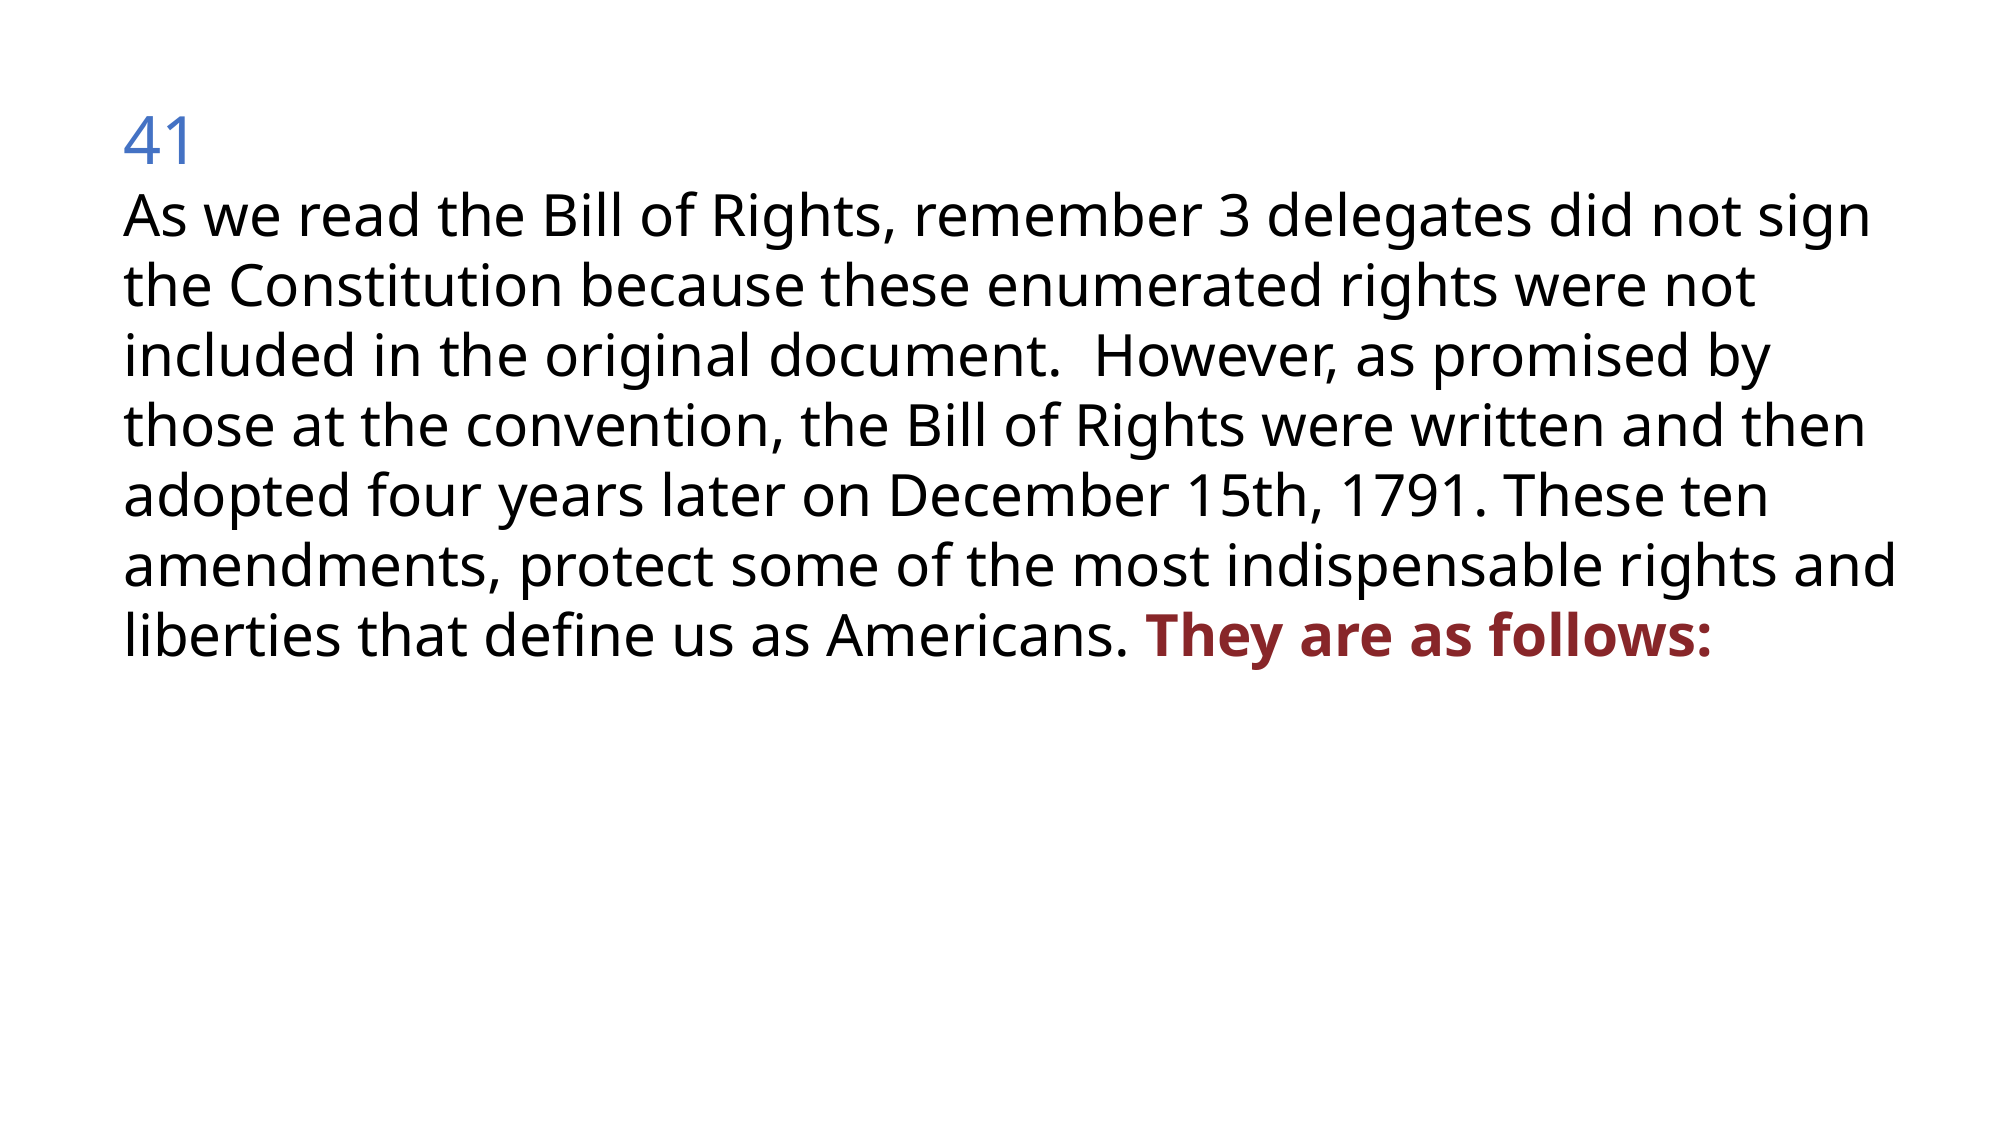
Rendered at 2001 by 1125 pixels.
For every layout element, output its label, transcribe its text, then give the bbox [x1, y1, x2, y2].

text_box As we read the Bill of Rights, remember 3 delegates did not sign the Constitution because these enumerated rights were not included in the original document. However, as promised by those at the convention, the Bill of Rights were written and then adopted four years later on December 15th, 1791. These ten amendments, protect some of the most indispensable rights and liberties that define us as Americans. They are as follows: [108, 170, 1952, 676]
text_box 41 [108, 90, 245, 170]
